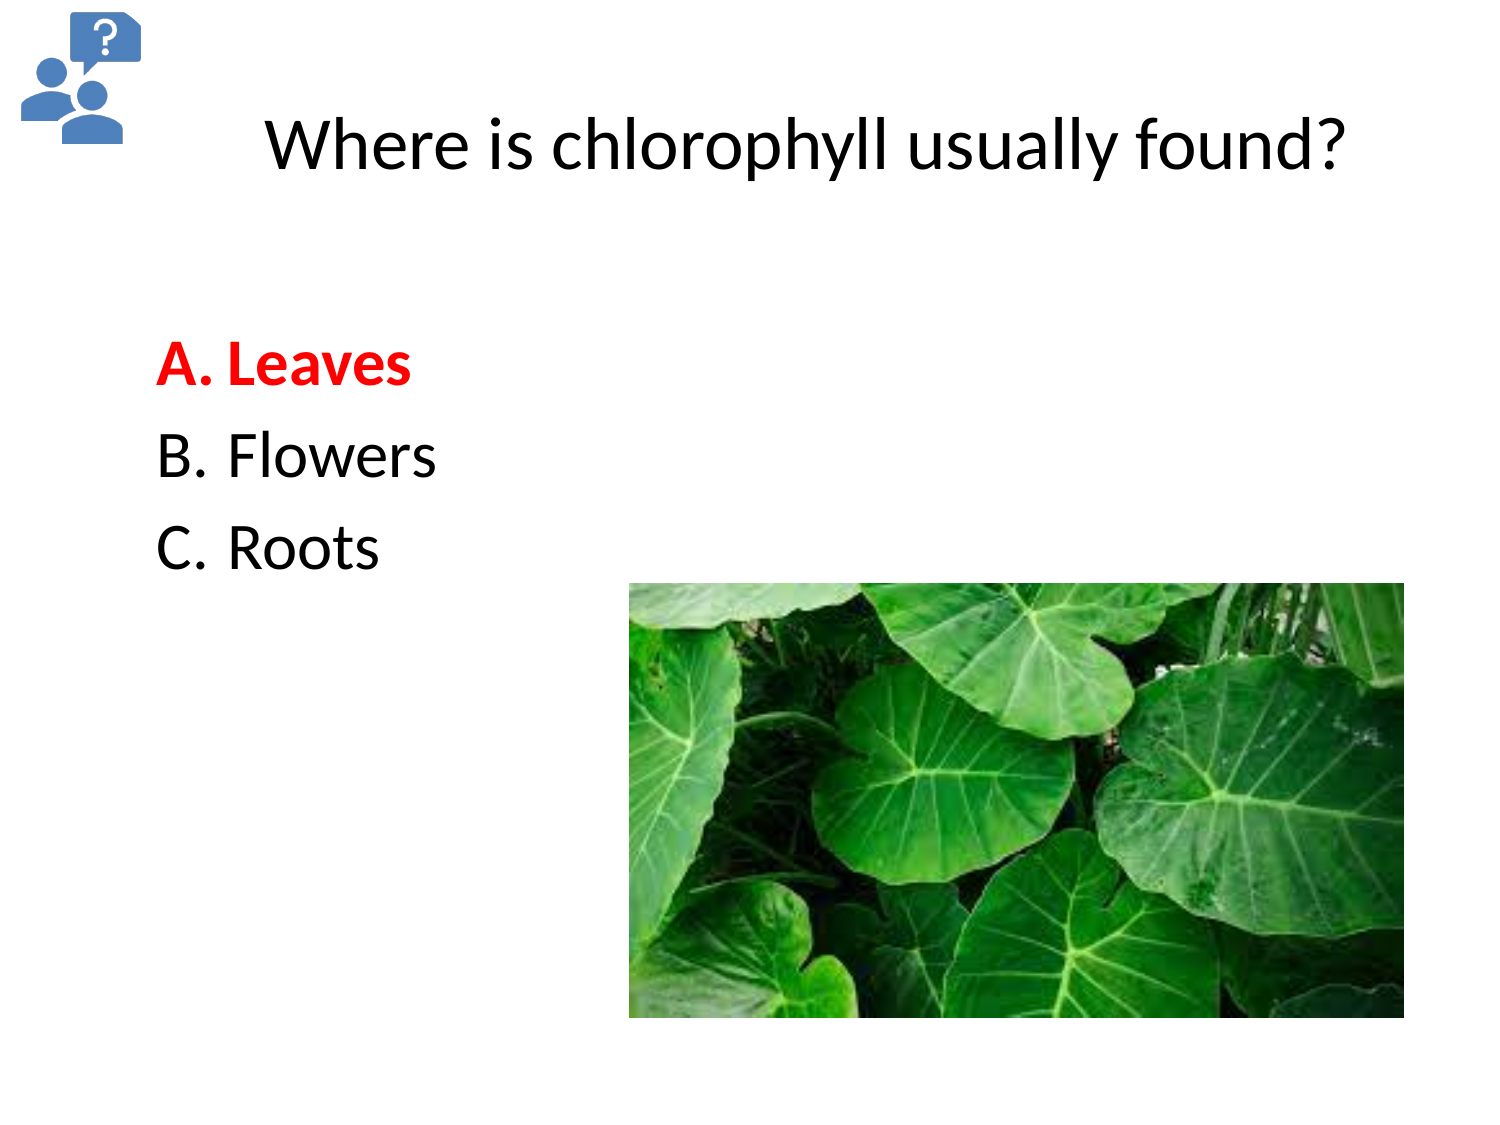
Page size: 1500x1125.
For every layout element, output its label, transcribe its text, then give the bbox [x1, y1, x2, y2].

picture [629, 583, 1405, 1018]
text_box Leaves Flowers Roots [137, 299, 774, 789]
text_box Where is chlorophyll usually found? [161, 86, 1455, 192]
text_box [0, 0, 162, 157]
